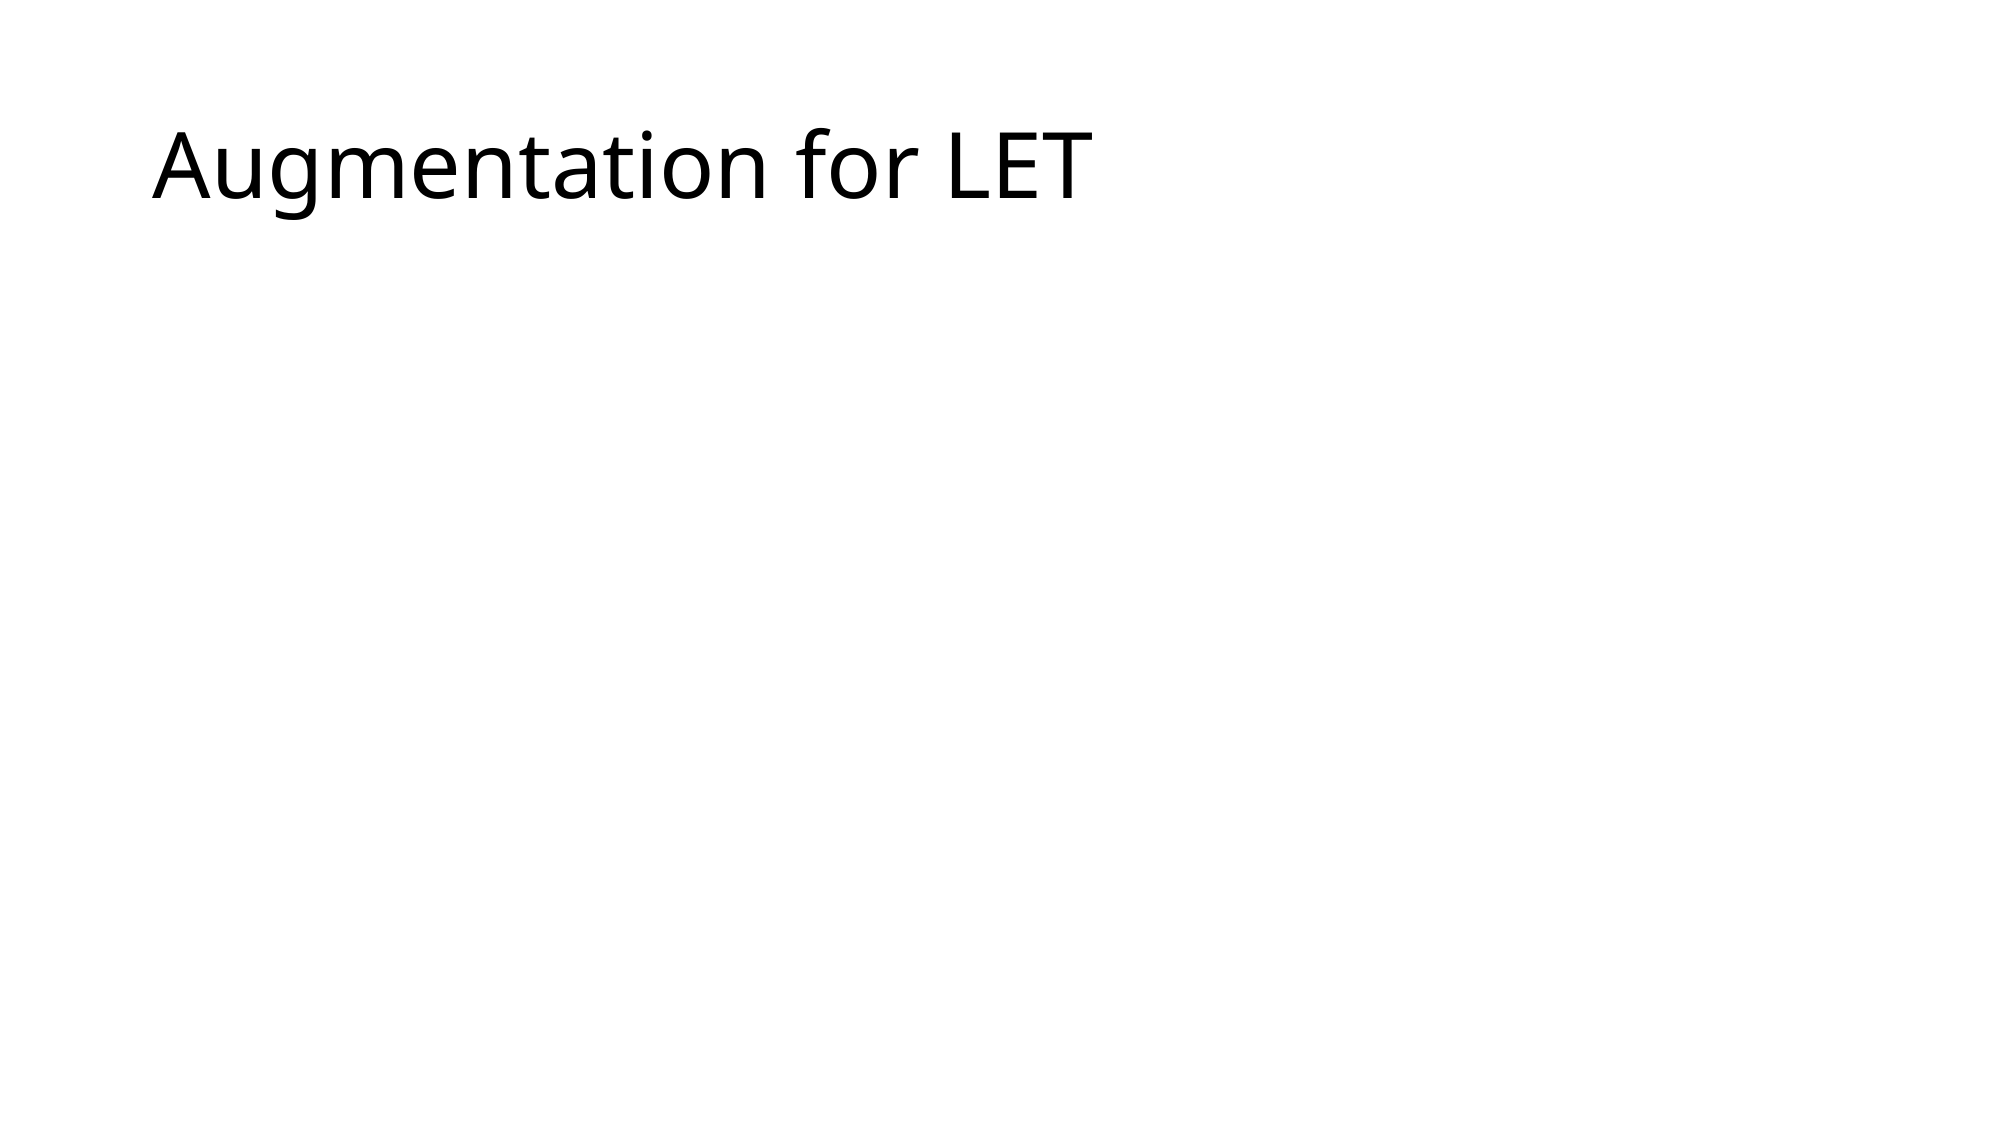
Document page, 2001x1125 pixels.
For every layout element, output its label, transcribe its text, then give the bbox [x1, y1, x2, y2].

title Augmentation for LET [137, 59, 1863, 278]
